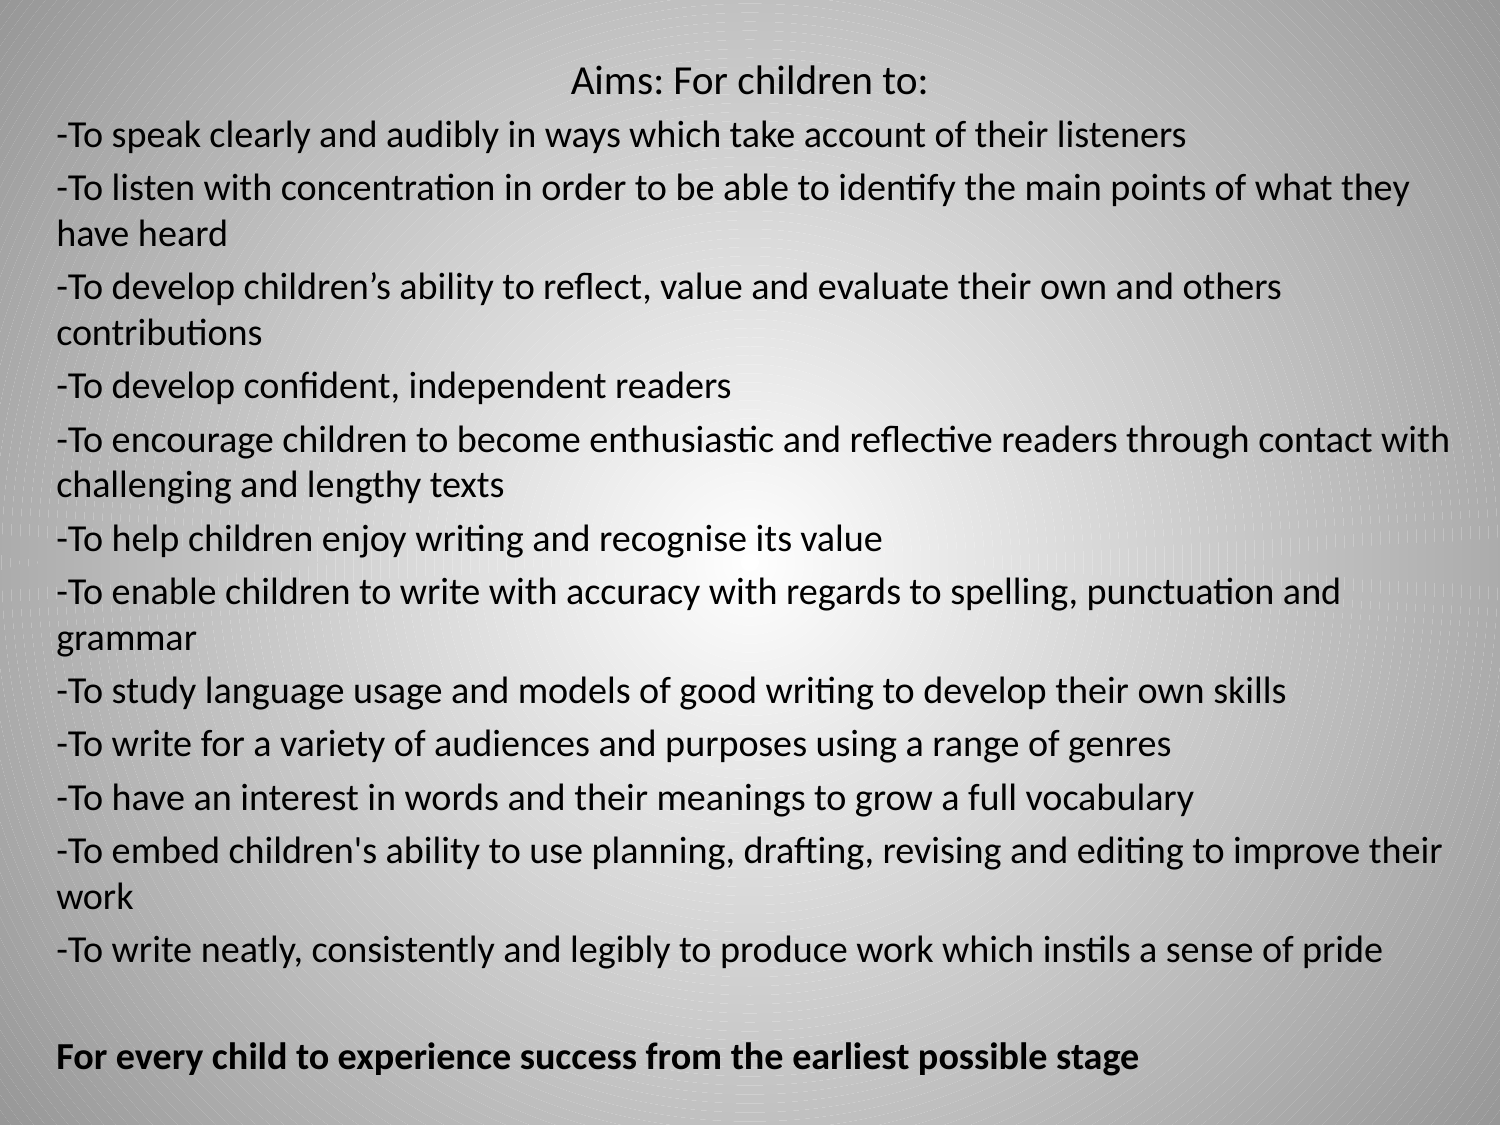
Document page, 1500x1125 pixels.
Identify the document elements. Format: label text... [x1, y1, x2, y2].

list -To speak clearly and audibly in ways which take account of their listeners -To listen with concentration in order to be able to identify the main points of what they have heard -To develop children’s ability to reflect, value and evaluate their own and others contributions -To develop confident, independent readers -To encourage children to become enthusiastic and reflective readers through contact with challenging and lengthy texts -To help children enjoy writing and recognise its value -To enable children to write with accuracy with regards to spelling, punctuation and grammar -To study language usage and models of good writing to develop their own skills -To write for a variety of audiences and purposes using a range of genres -To have an interest in words and their meanings to grow a full vocabulary -To embed children's ability to use planning, drafting, revising and editing to improve their work -To write neatly, consistently and legibly to produce work which instils a sense of pride For every child to experience success from the earliest possible stage [41, 101, 1500, 1094]
title Aims: For children to: [75, 45, 1425, 101]
